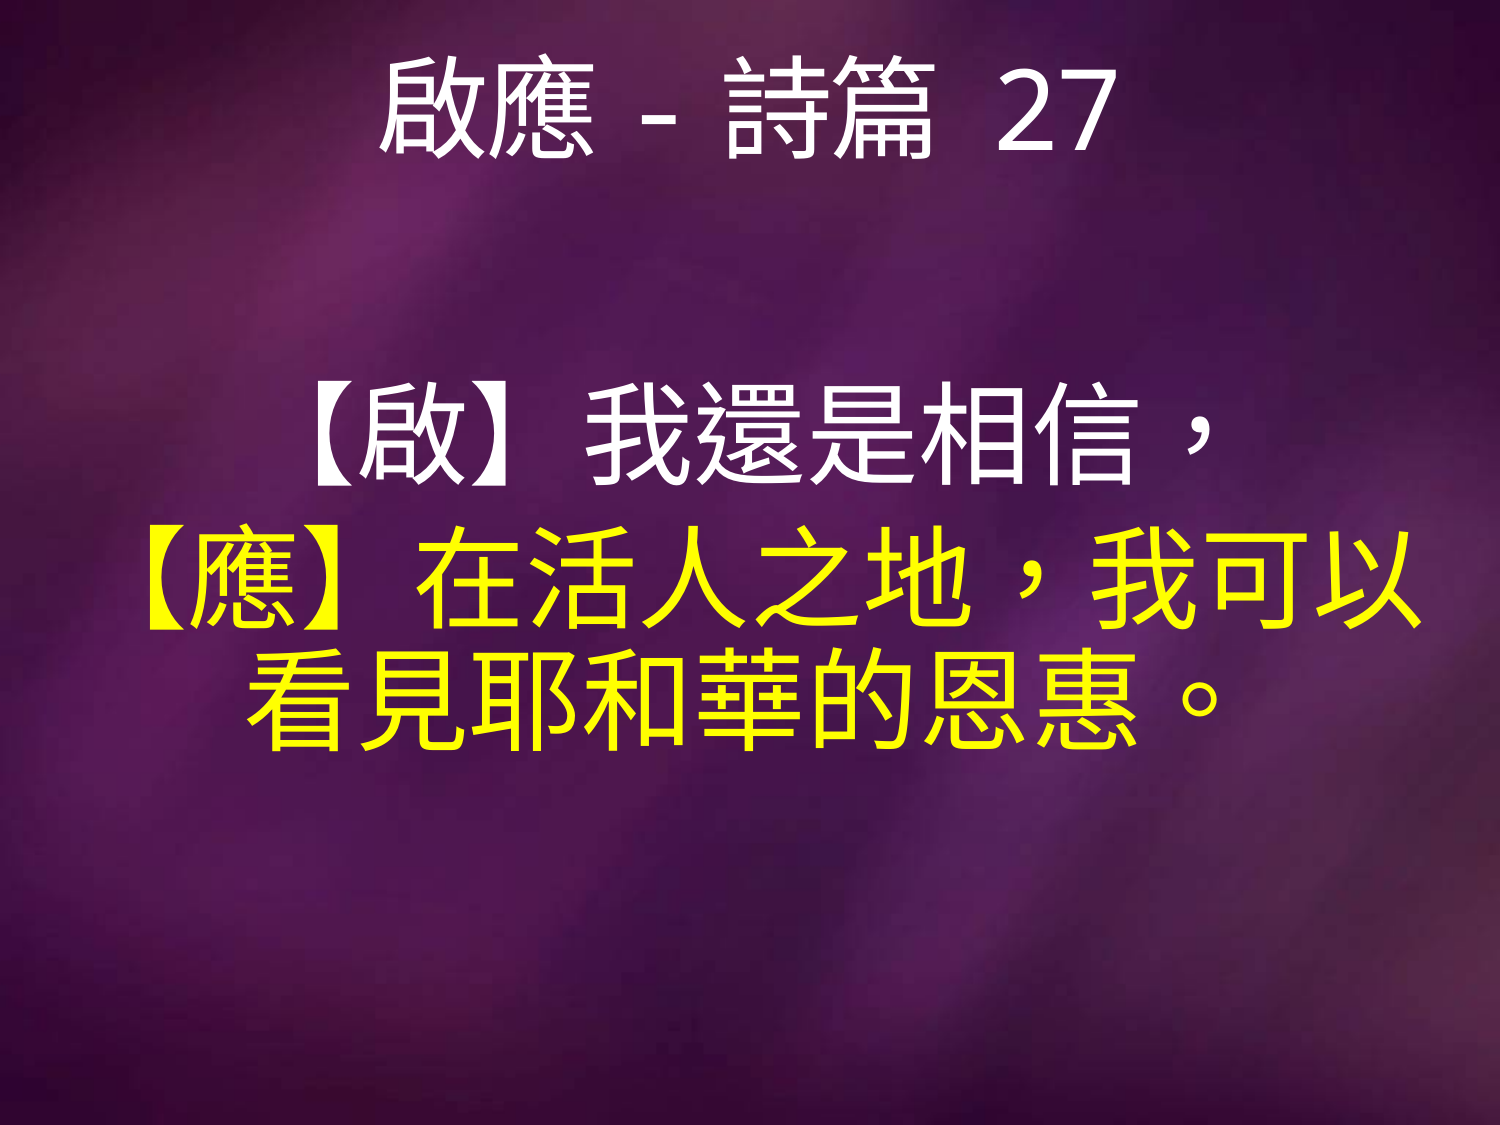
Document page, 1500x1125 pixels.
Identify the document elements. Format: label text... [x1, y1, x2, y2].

title 啟應-詩篇 27 [62, 37, 1438, 174]
list 【啟】我還是相信， 【應】在活人之地，我可以看見耶和華的恩惠。 [62, 379, 1438, 775]
picture [0, 0, 1500, 1125]
